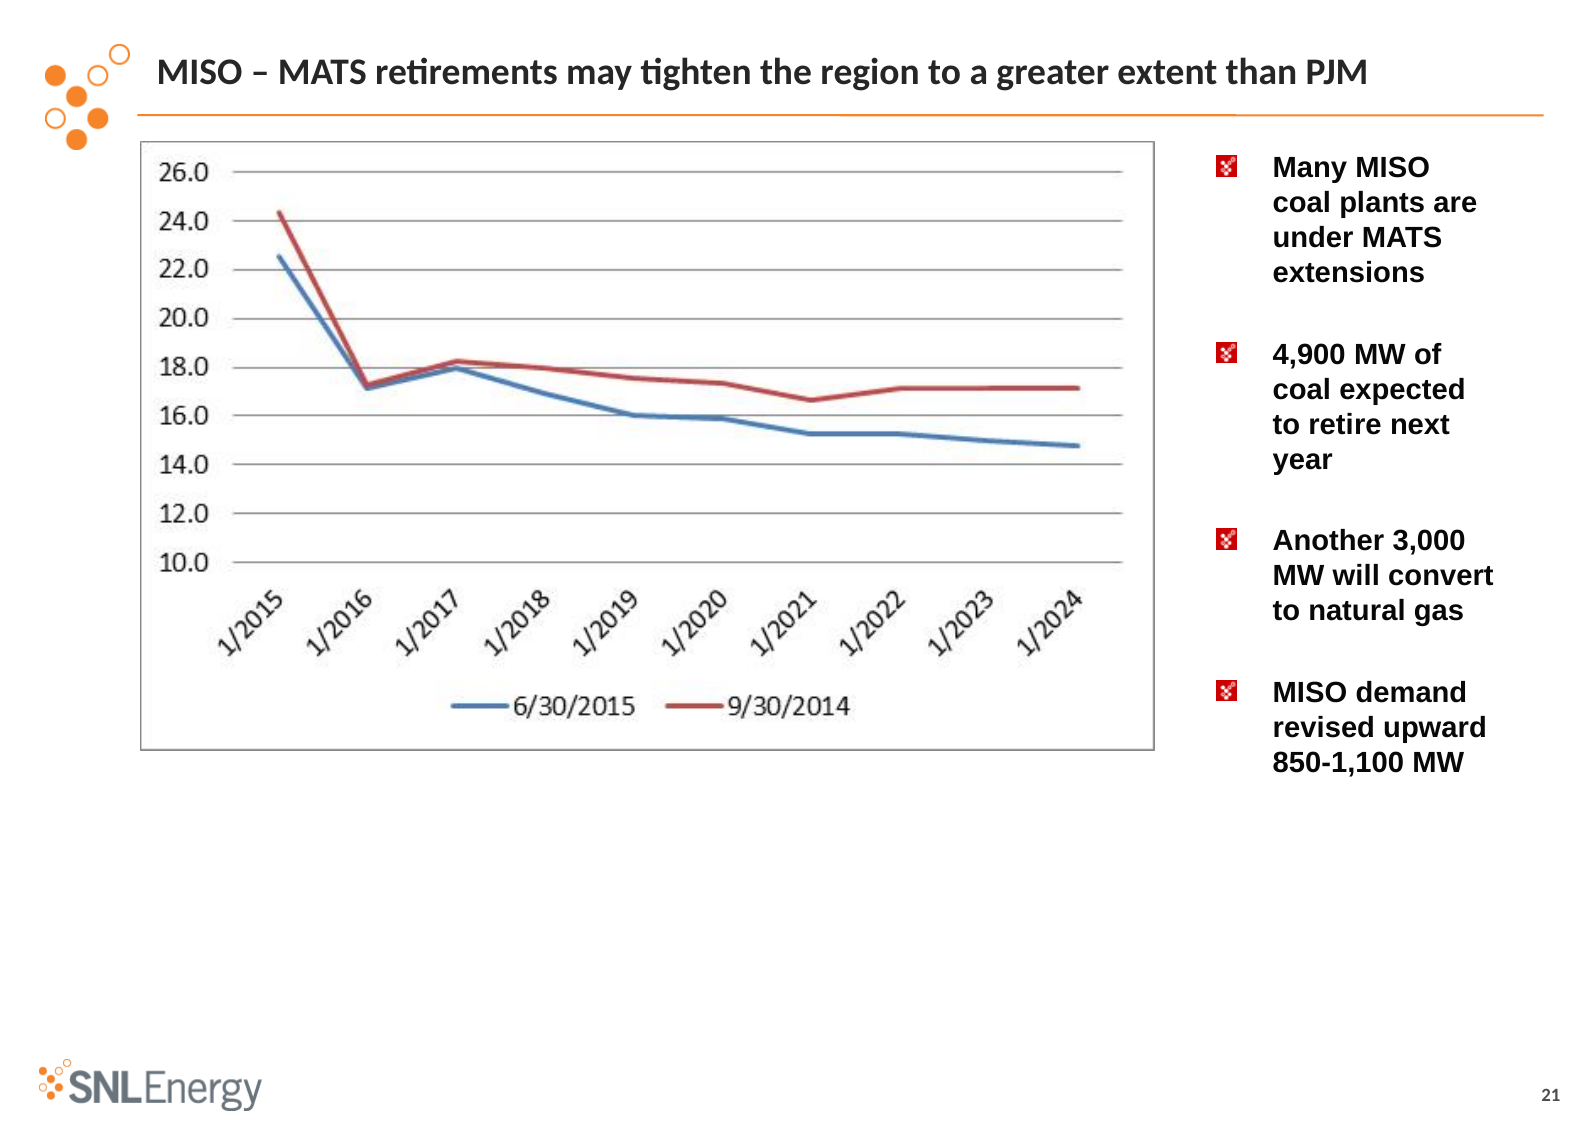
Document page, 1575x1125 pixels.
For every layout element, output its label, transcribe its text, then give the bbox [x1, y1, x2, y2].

text_box Many MISO coal plants are under MATS extensions 4,900 MW of coal expected to retire next year Another 3,000 MW will convert to natural gas MISO demand revised upward 850-1,100 MW [1201, 141, 1510, 307]
picture [1216, 342, 1237, 363]
picture [1216, 528, 1237, 550]
title MISO – MATS retirements may tighten the region to a greater extent than PJM [141, 23, 1547, 115]
picture [139, 141, 1156, 752]
picture [45, 44, 130, 150]
picture [1216, 680, 1237, 701]
picture [39, 1059, 262, 1111]
picture [1216, 155, 1237, 177]
